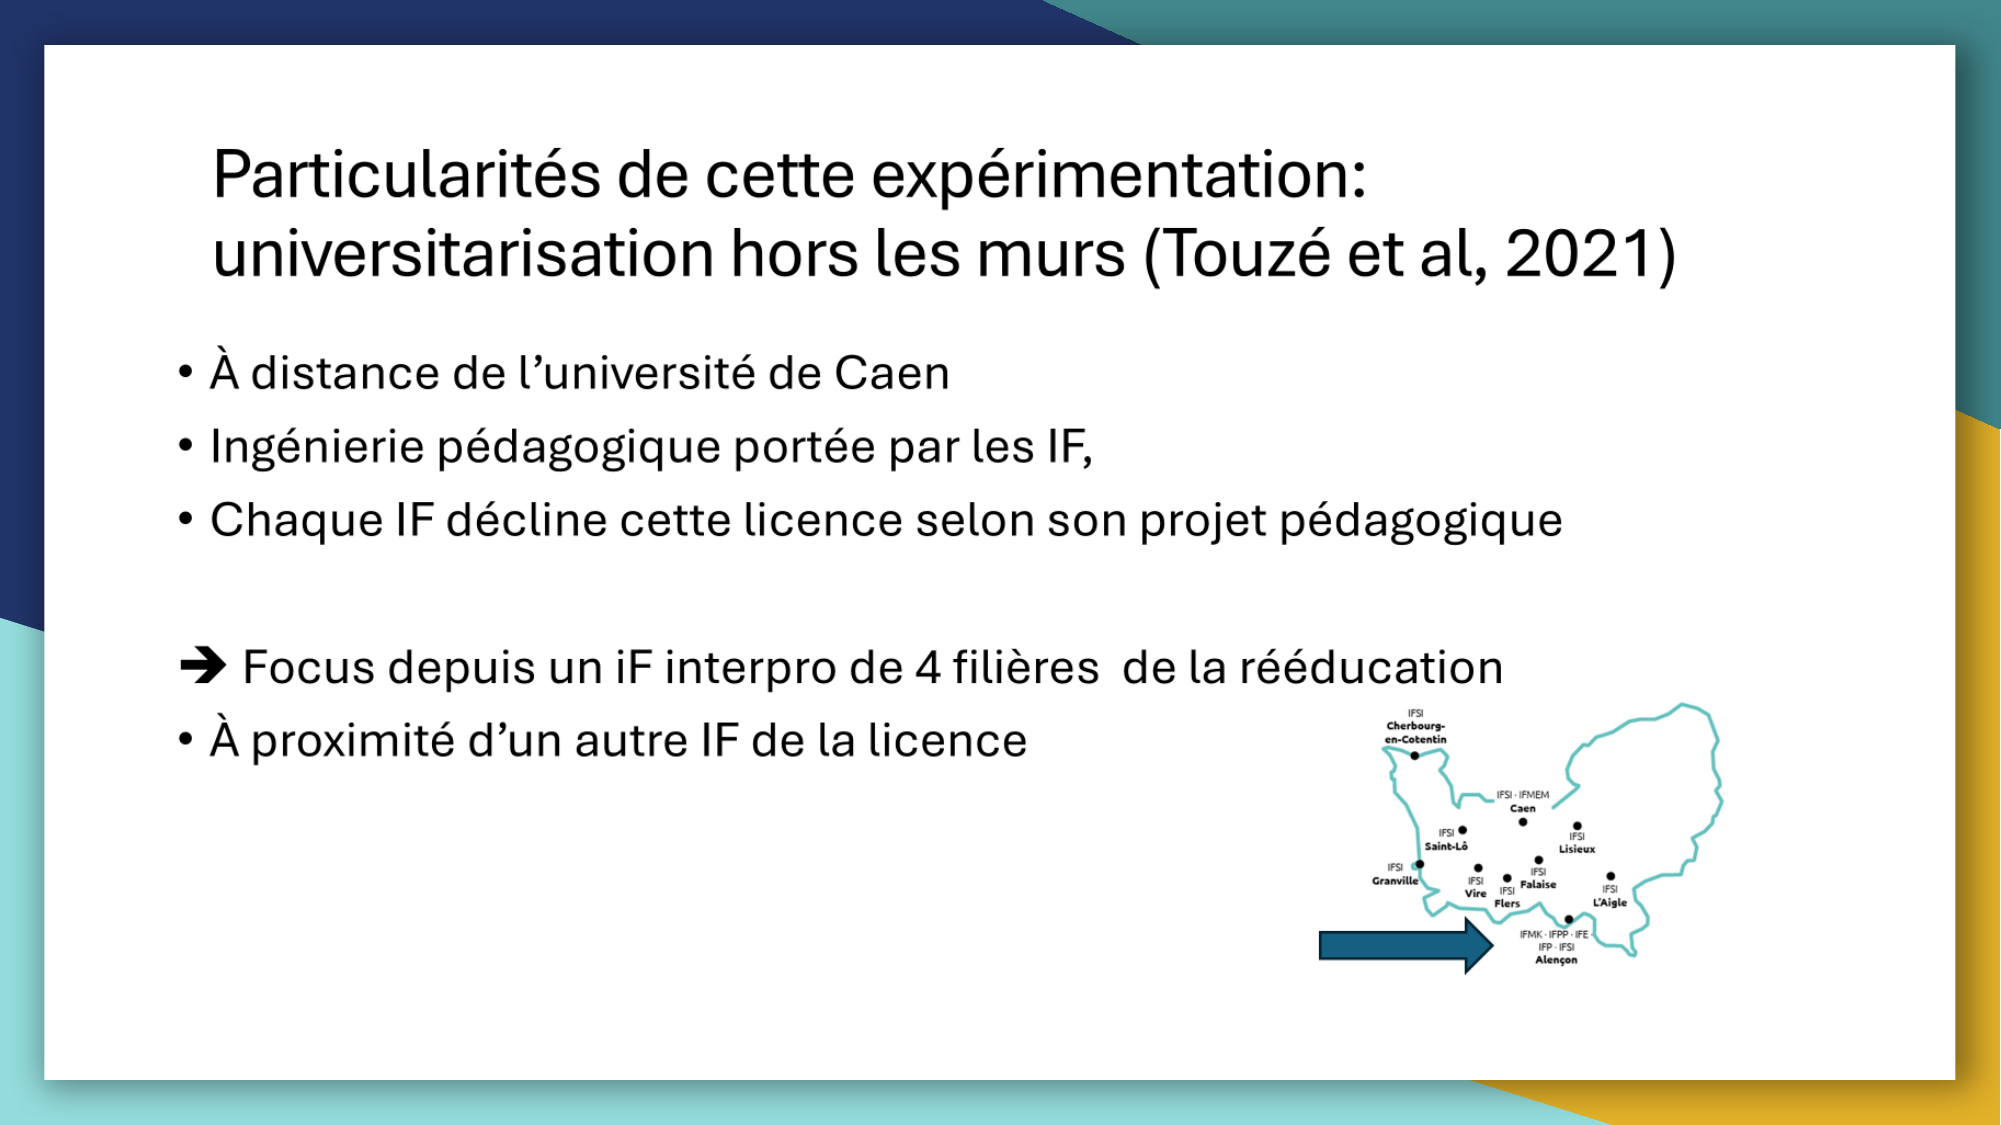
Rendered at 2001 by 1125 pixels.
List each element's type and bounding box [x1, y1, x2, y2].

picture [78, 69, 1832, 1064]
